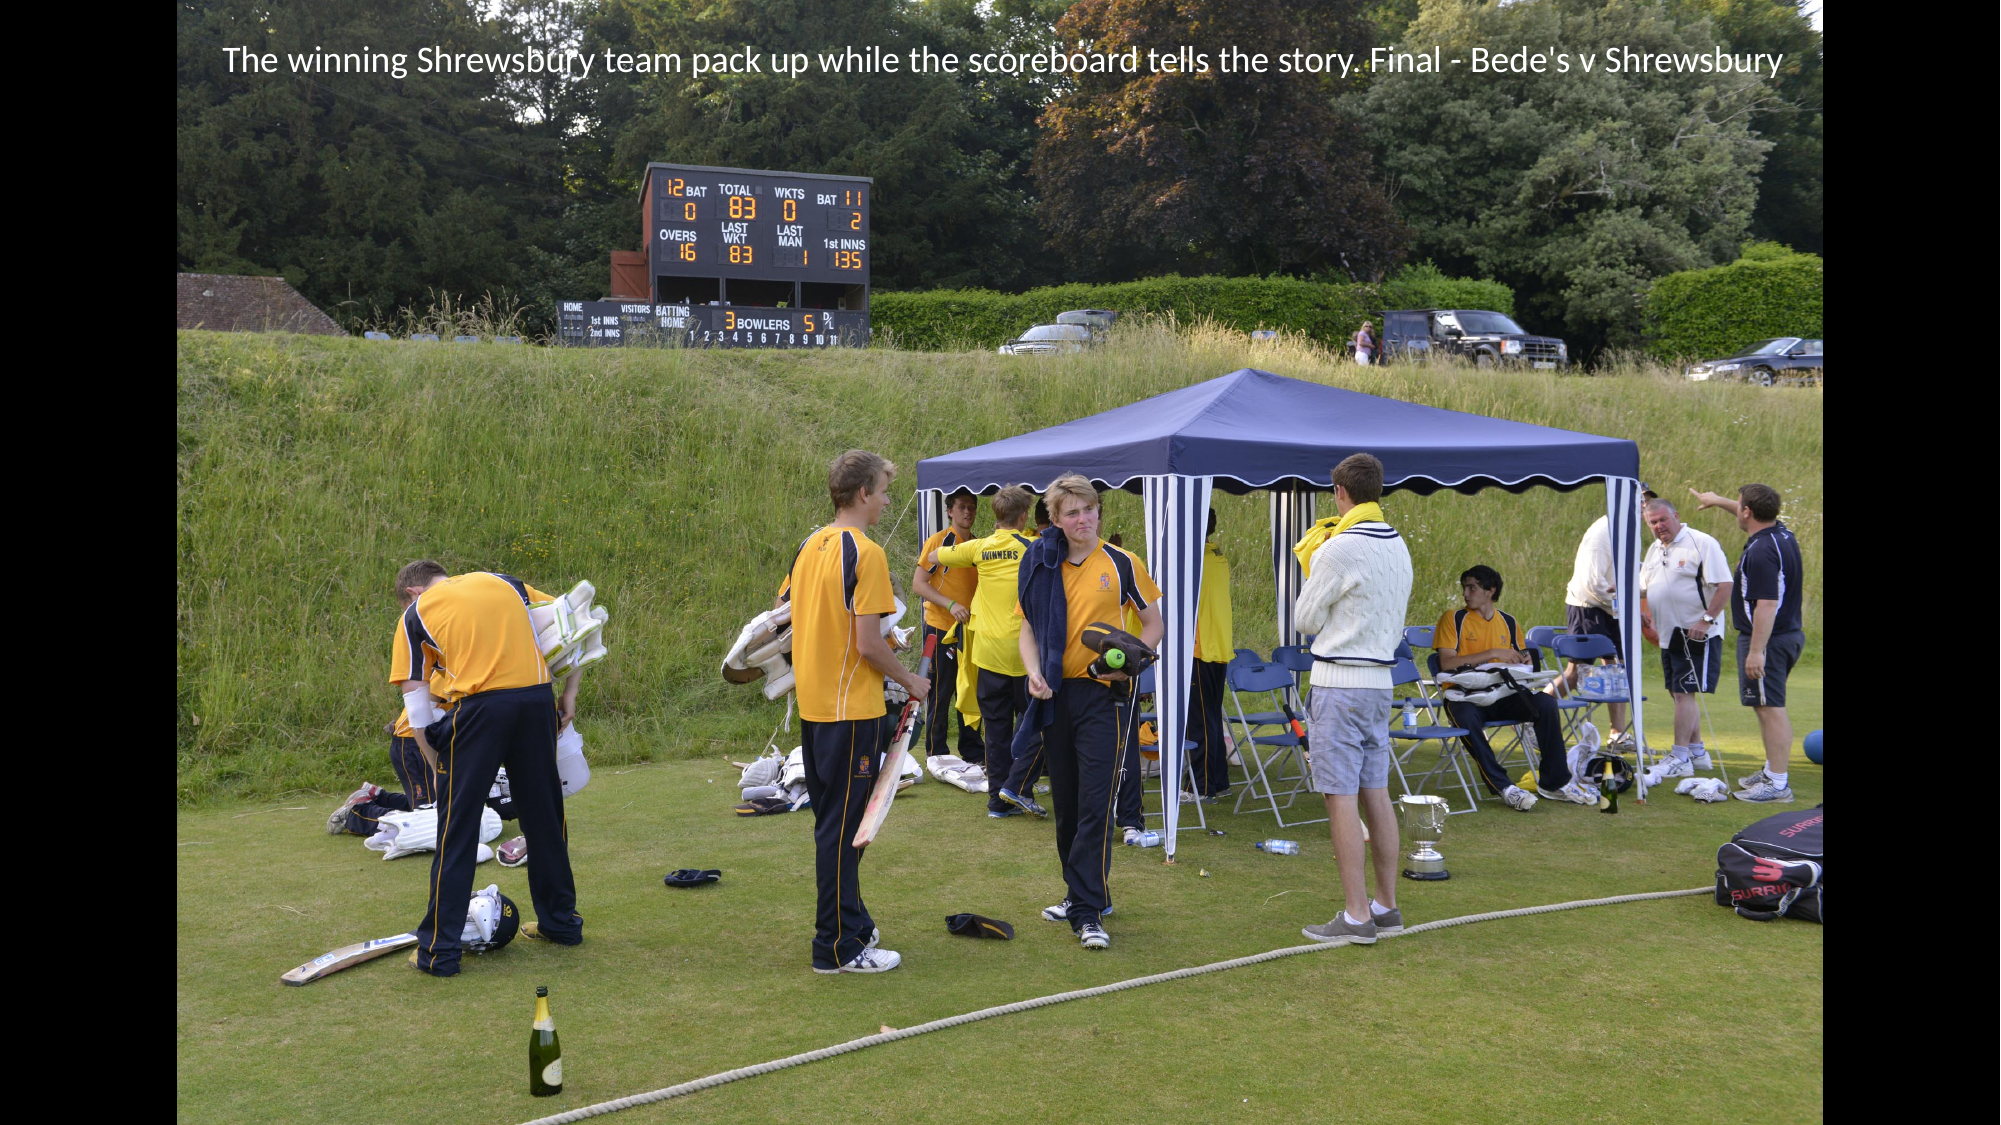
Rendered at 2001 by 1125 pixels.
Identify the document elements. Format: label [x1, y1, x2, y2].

picture [177, 0, 1823, 1125]
text_box [1823, 27, 1828, 88]
